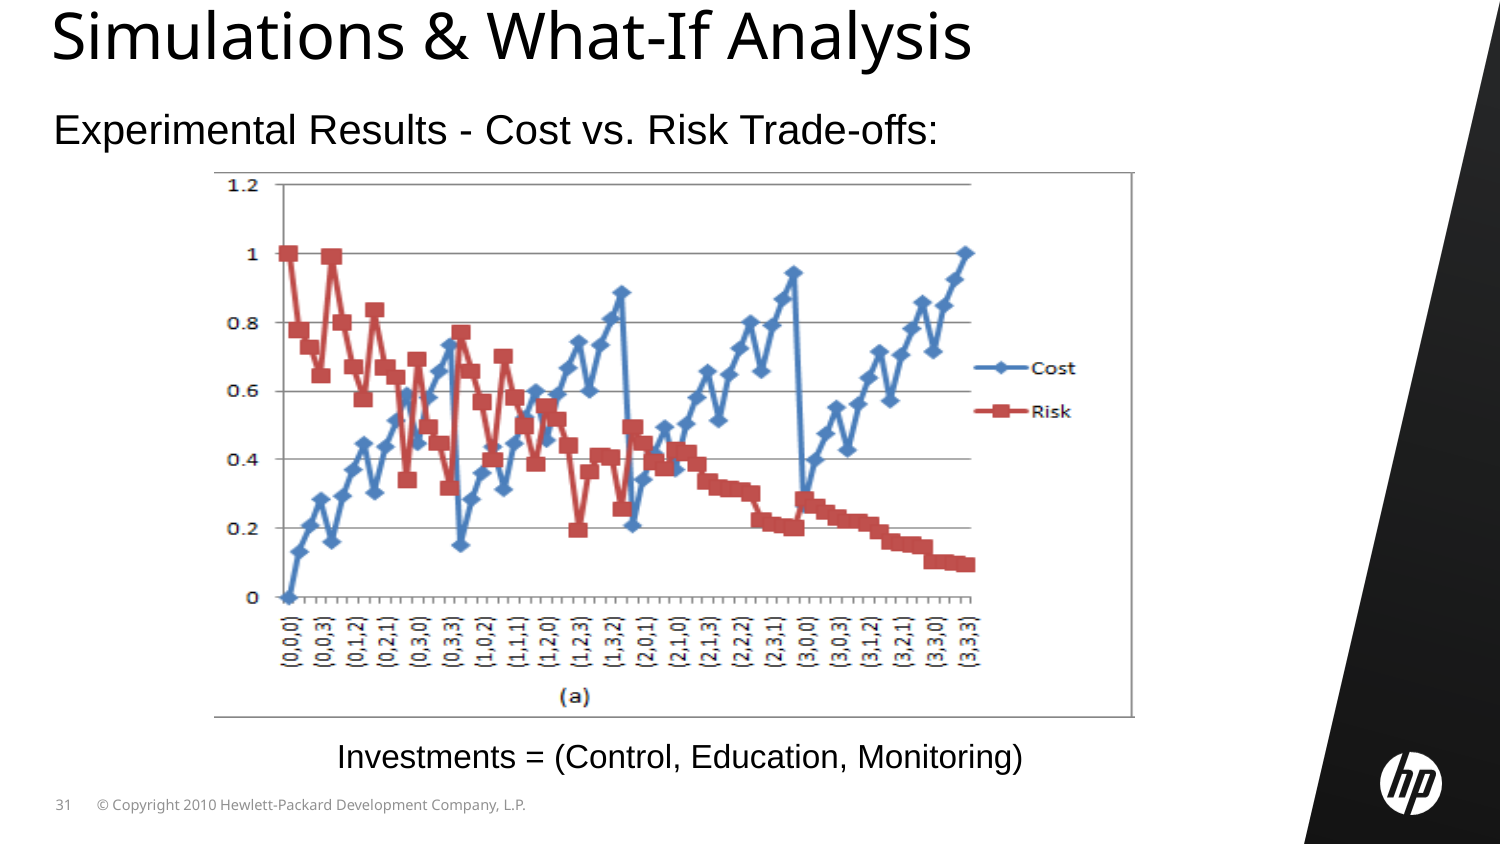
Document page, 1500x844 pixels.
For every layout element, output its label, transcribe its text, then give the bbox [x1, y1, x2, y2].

text_box Investments = (Control, Education, Monitoring) [322, 727, 1040, 783]
text_box Experimental Results - Cost vs. Risk Trade-offs: [38, 80, 955, 160]
picture [213, 172, 1136, 719]
picture [1298, 0, 1500, 844]
text_box Simulations & What-If Analysis [36, 0, 1411, 141]
